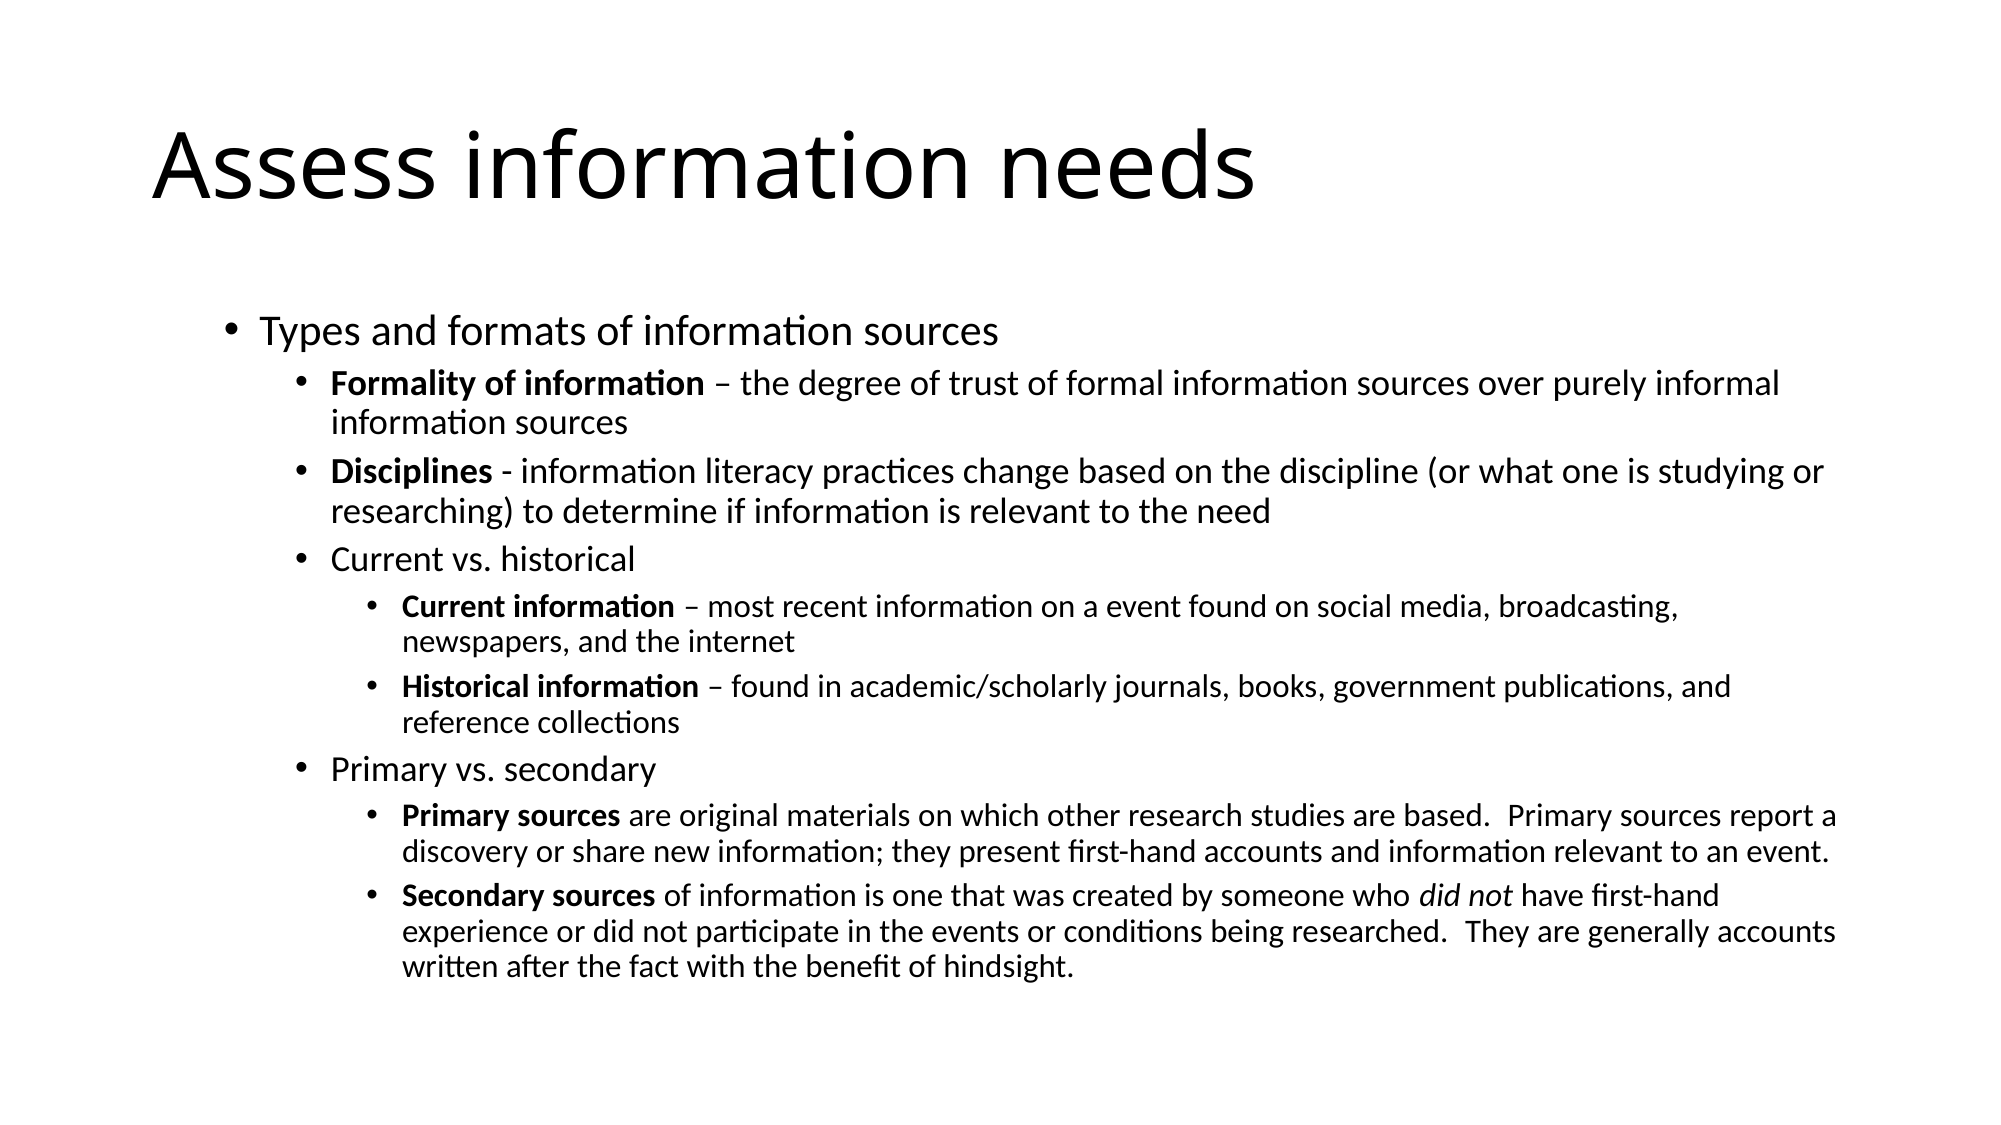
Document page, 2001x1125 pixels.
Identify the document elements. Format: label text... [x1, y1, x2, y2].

title Assess information needs [137, 59, 1863, 278]
list Types and formats of information sources Formality of information – the degree of trust of formal information sources over purely informal information sources Disciplines - information literacy practices change based on the discipline (or what one is studying or researching) to determine if information is relevant to the need Current vs. historical Current information – most recent information on a event found on social media, broadcasting, newspapers, and the internet Historical information – found in academic/scholarly journals, books, government publications, and reference collections Primary vs. secondary Primary sources are original materials on which other research studies are based. Primary sources report a discovery or share new information; they present first-hand accounts and information relevant to an event. Secondary sources of information is one that was created by someone who did not have first-hand experience or did not participate in the events or conditions being researched. They are generally accounts written after the fact with the benefit of hindsight. [137, 299, 1863, 1014]
